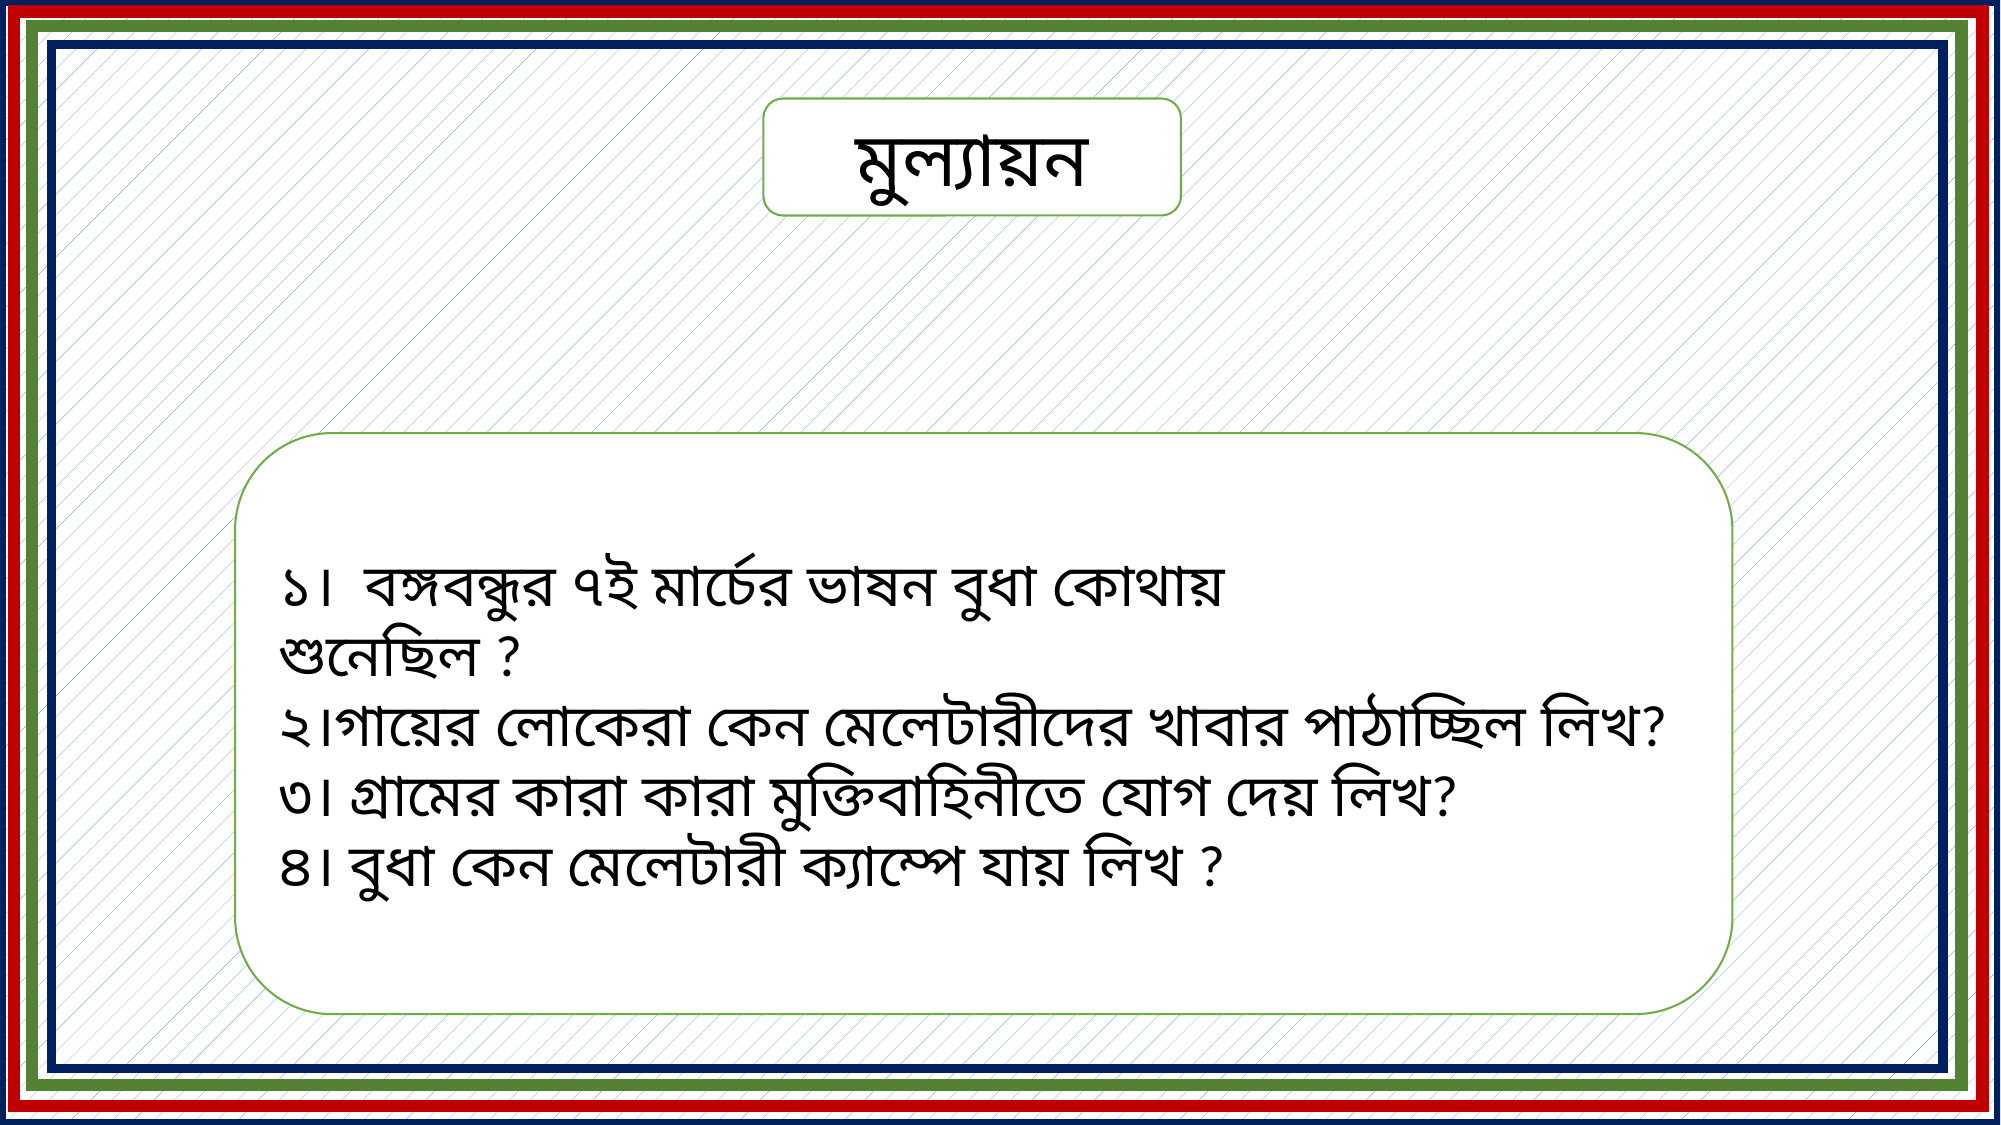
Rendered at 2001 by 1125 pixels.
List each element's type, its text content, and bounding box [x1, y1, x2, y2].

text_box [31, 25, 1963, 1086]
text_box [13, 11, 1984, 1107]
text_box [50, 43, 1944, 1070]
text_box ১। বঙ্গবন্ধুর ৭ই মার্চের ভাষন বুধা কোথায় শুনেছিল ? ২।গায়ের লোকেরা কেন মেলেটারীদের খাবার পাঠাচ্ছিল লিখ? ৩। গ্রামের কারা কারা মুক্তিবাহিনীতে যোগ দেয় লিখ? ৪। বুধা কেন মেলেটারী ক্যাম্পে যায় লিখ ? [234, 432, 1734, 1016]
text_box মুল্যায়ন [762, 97, 1183, 217]
